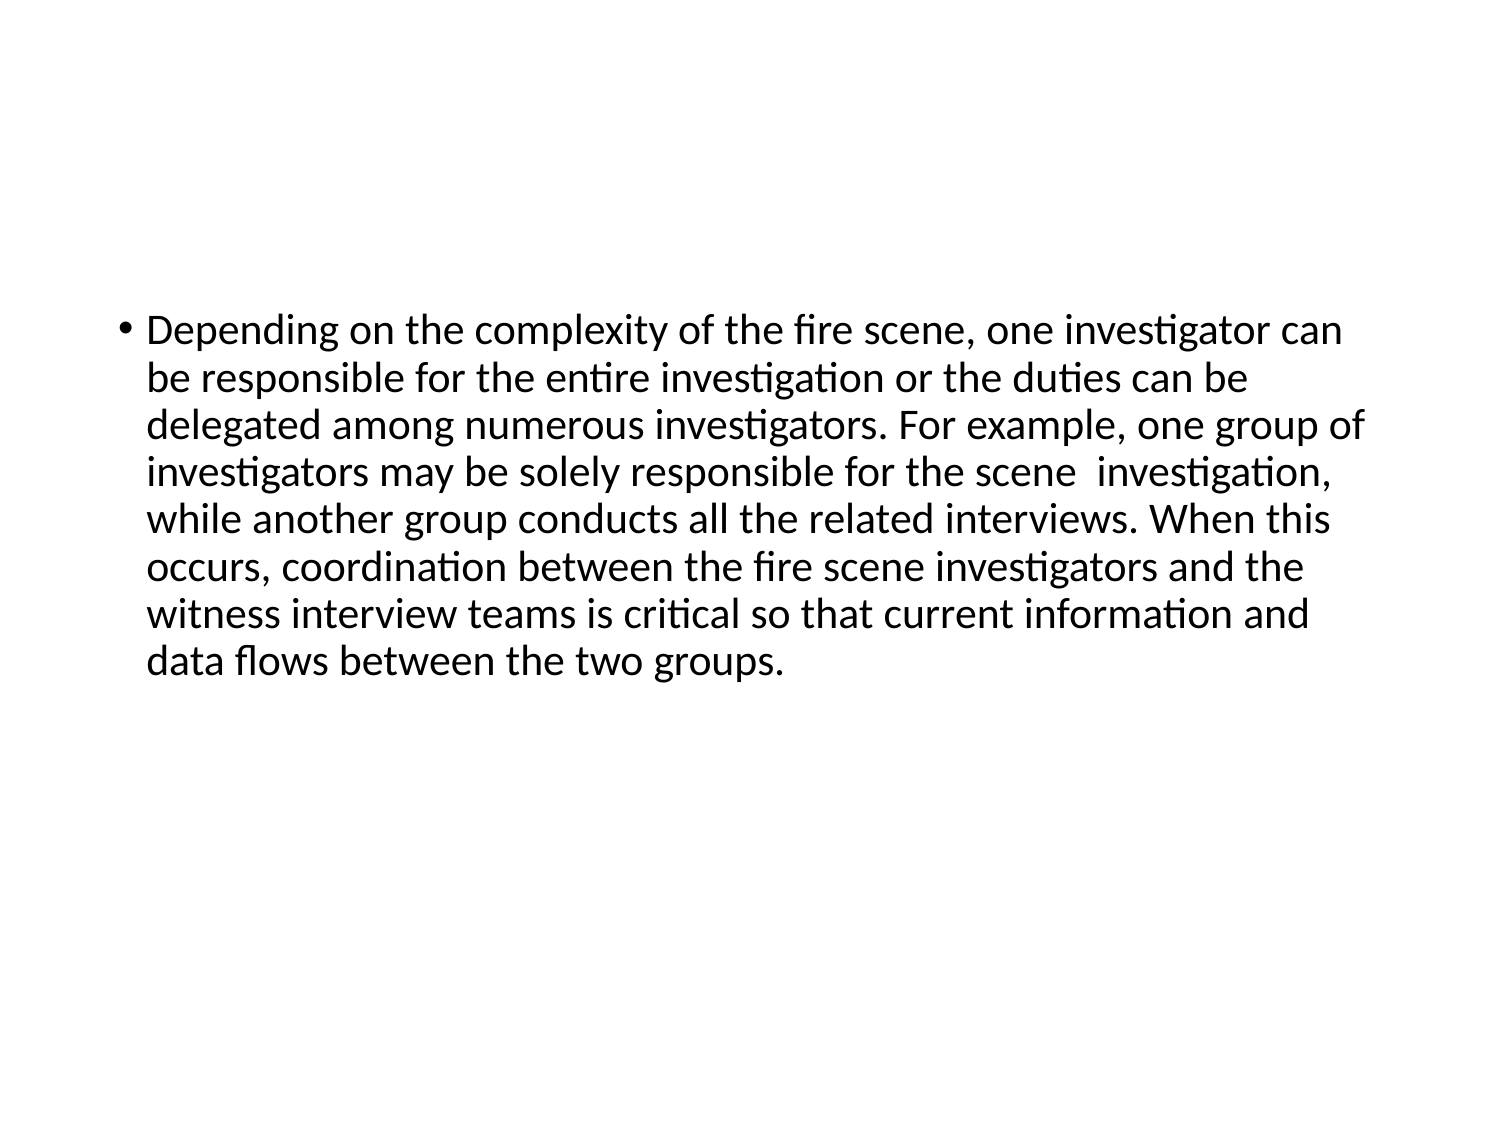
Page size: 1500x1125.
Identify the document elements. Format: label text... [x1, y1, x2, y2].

list Depending on the complexity of the fire scene, one investigator can be responsible for the entire investigation or the duties can be delegated among numerous investigators. For example, one group of investigators may be solely responsible for the scene investigation, while another group conducts all the related interviews. When this occurs, coordination between the fire scene investigators and the witness interview teams is critical so that current information and data flows between the two groups. [103, 299, 1397, 1014]
